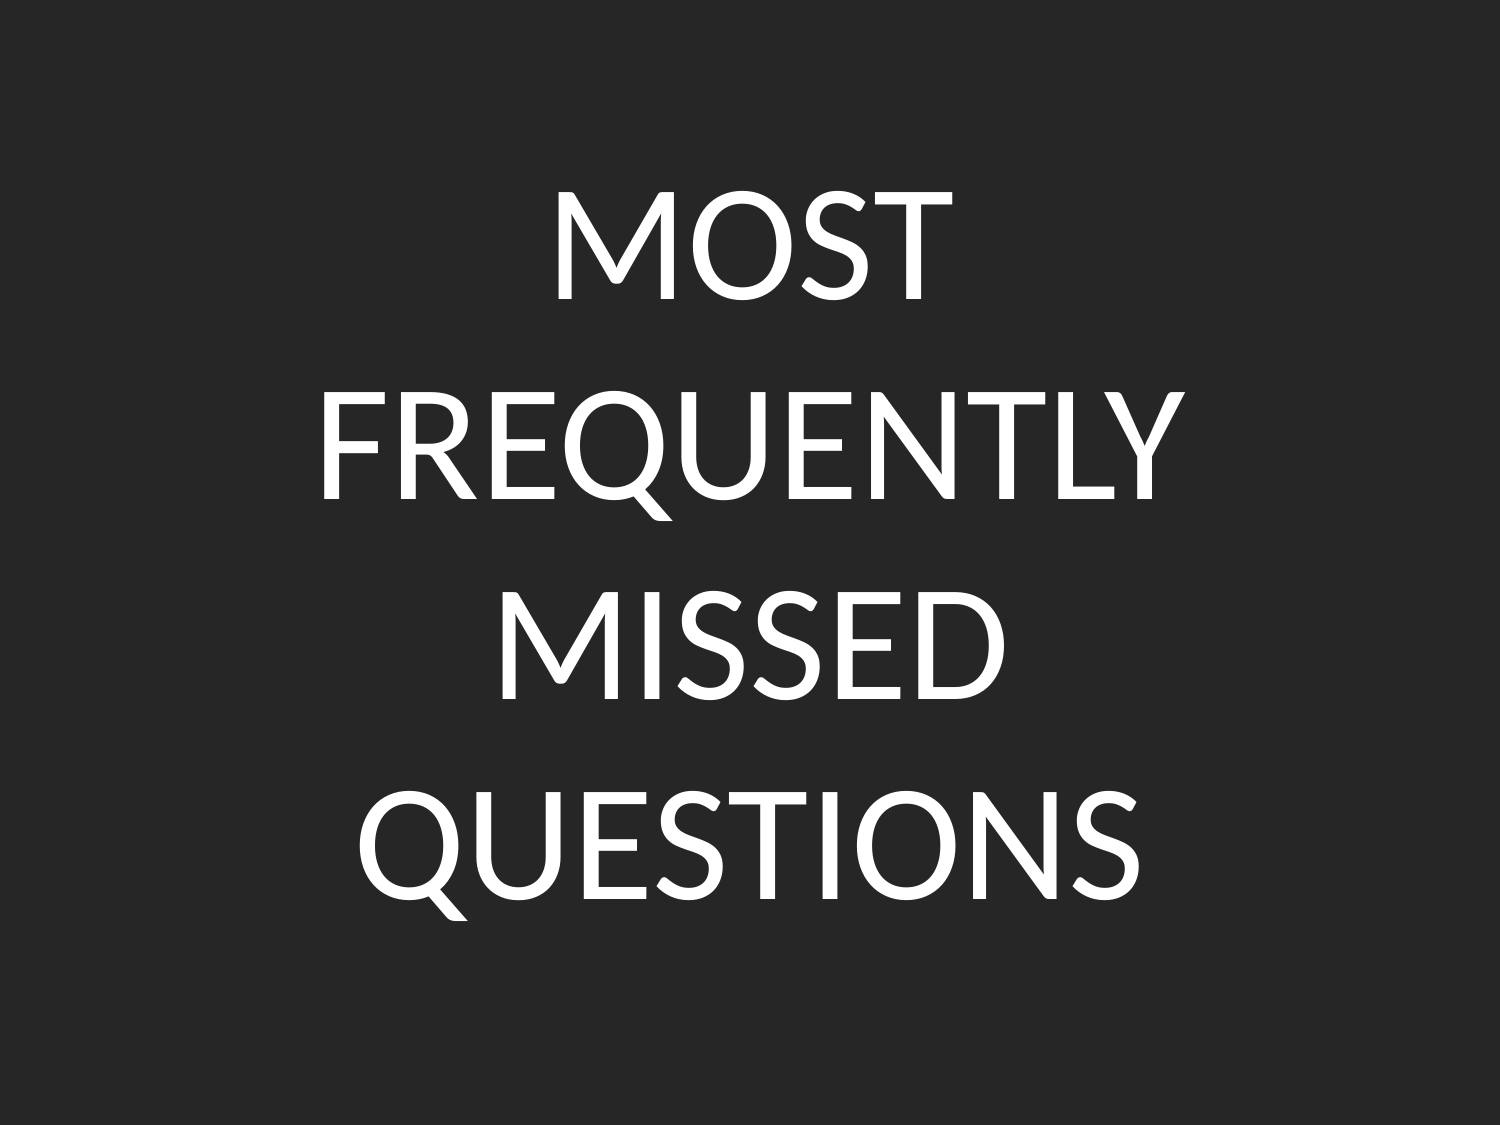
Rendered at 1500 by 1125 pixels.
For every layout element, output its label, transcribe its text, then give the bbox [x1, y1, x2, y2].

list MOST FREQUENTLY MISSED QUESTIONS [75, 125, 1425, 1005]
